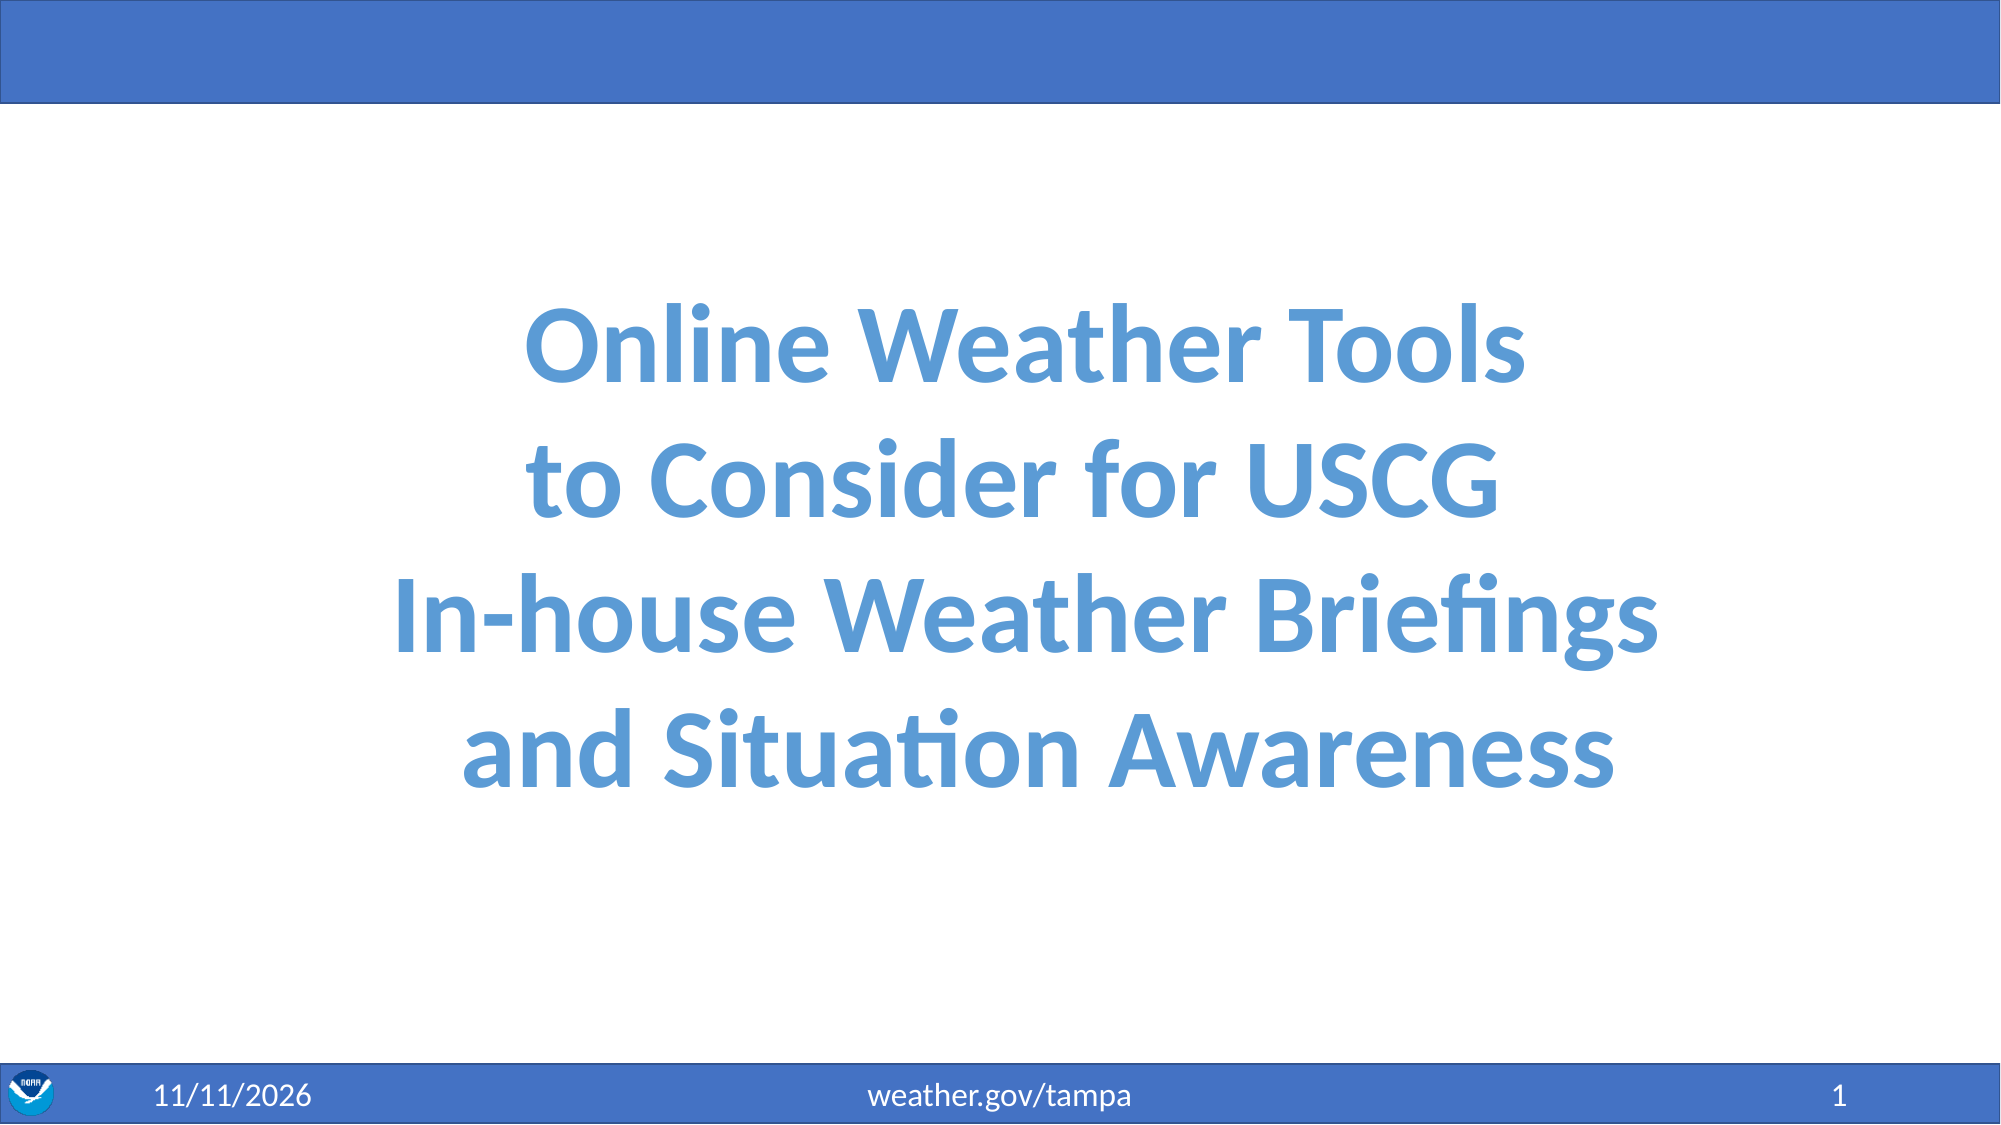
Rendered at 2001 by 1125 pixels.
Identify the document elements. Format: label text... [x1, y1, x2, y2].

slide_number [137, 1063, 588, 1123]
text_box Online Weather Tools to Consider for USCG In-house Weather Briefings and Situation Awareness [375, 262, 1678, 818]
picture [4, 1066, 58, 1120]
slide_number 1 [1412, 1063, 1863, 1123]
footer weather.gov/tampa [662, 1063, 1338, 1123]
